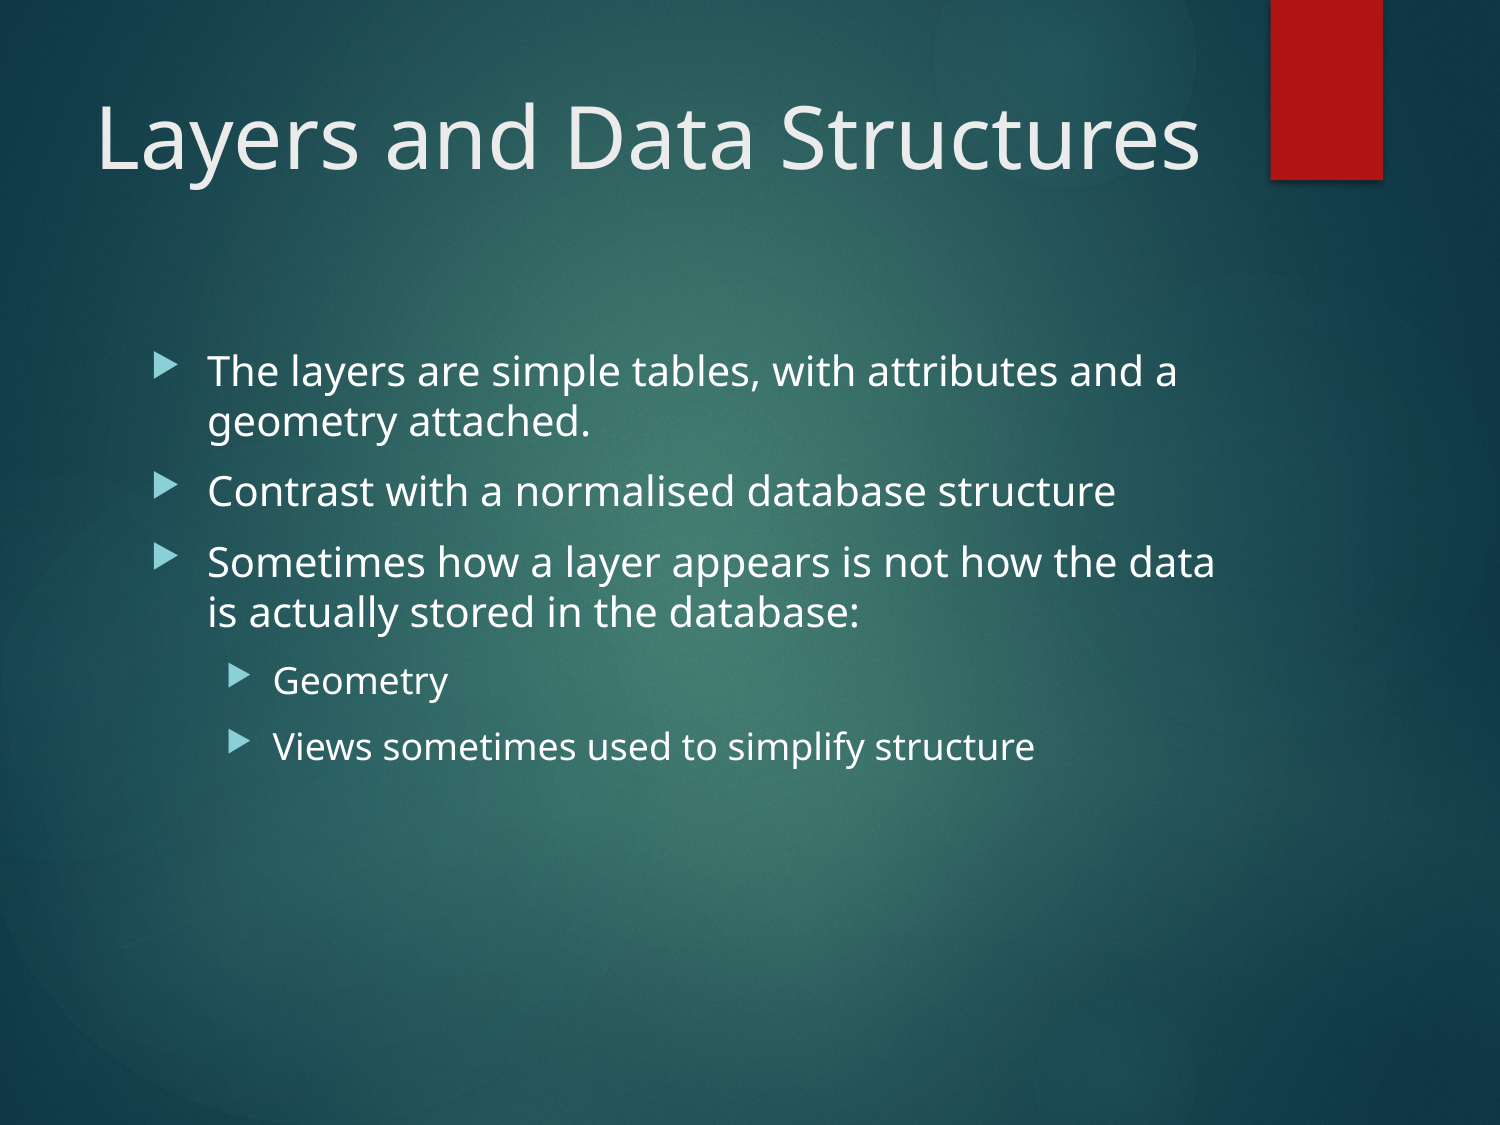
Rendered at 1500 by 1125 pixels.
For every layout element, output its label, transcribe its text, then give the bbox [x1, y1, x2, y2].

list The layers are simple tables, with attributes and a geometry attached. Contrast with a normalised database structure Sometimes how a layer appears is not how the data is actually stored in the database: Geometry Views sometimes used to simplify structure [135, 336, 1237, 1025]
title Layers and Data Structures [79, 74, 1237, 304]
